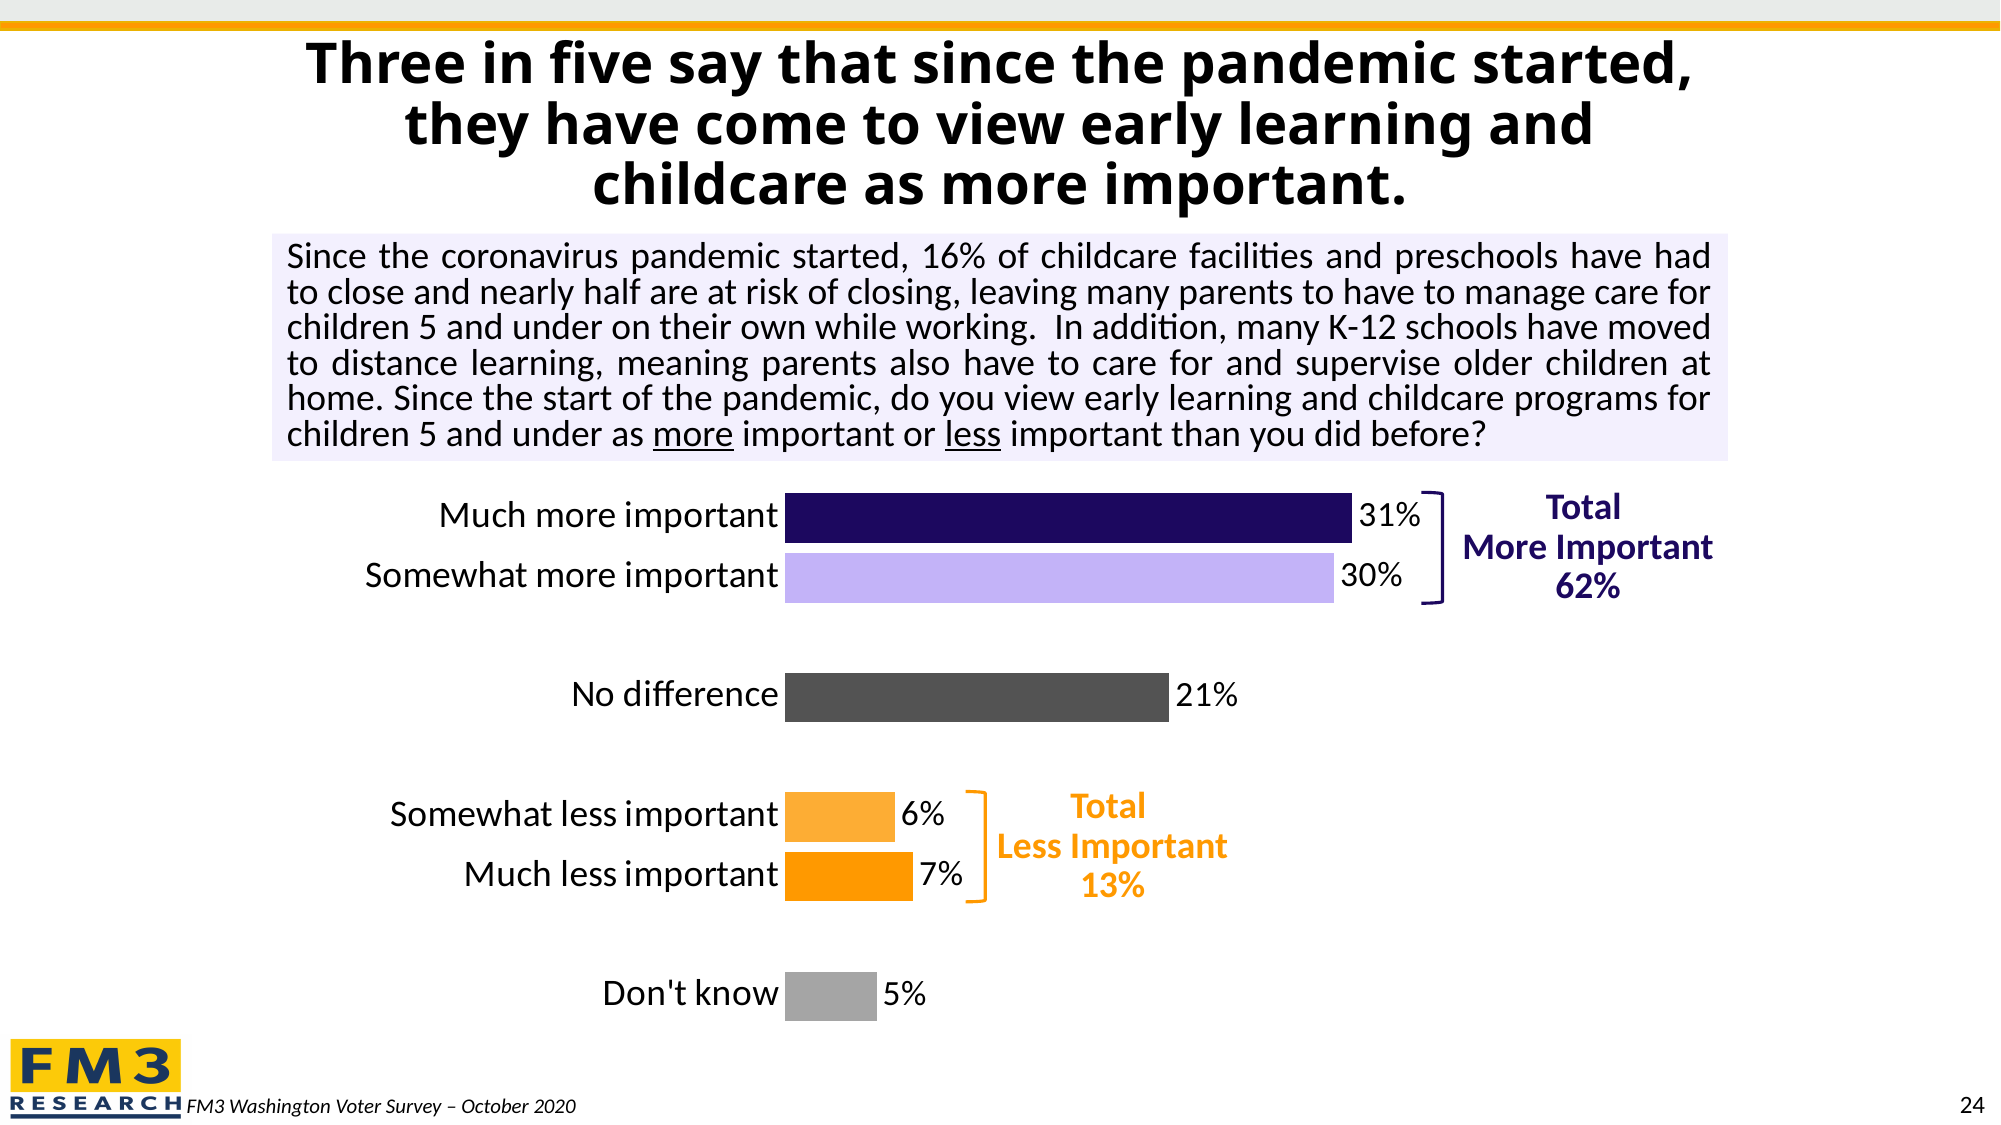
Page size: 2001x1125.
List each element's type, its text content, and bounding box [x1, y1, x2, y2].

title Three in five say that since the pandemic started, they have come to view early learning and childcare as more important. [272, 27, 1728, 216]
picture [0, 1034, 171, 1125]
chart [311, 477, 1652, 1068]
text_box Total More Important 62% [1652, 480, 1738, 614]
text_box Since the coronavirus pandemic started, 16% of childcare facilities and preschools have had to close and nearly half are at risk of closing, leaving many parents to have to manage care for children 5 and under on their own while working. In addition, many K-12 schools have moved to distance learning, meaning parents also have to care for and supervise older children at home. Since the start of the pandemic, do you view early learning and childcare programs for children 5 and under as more important or less important than you did before? [272, 233, 1728, 461]
list FM3 Washington Voter Survey – October 2020 [171, 1034, 1944, 1125]
